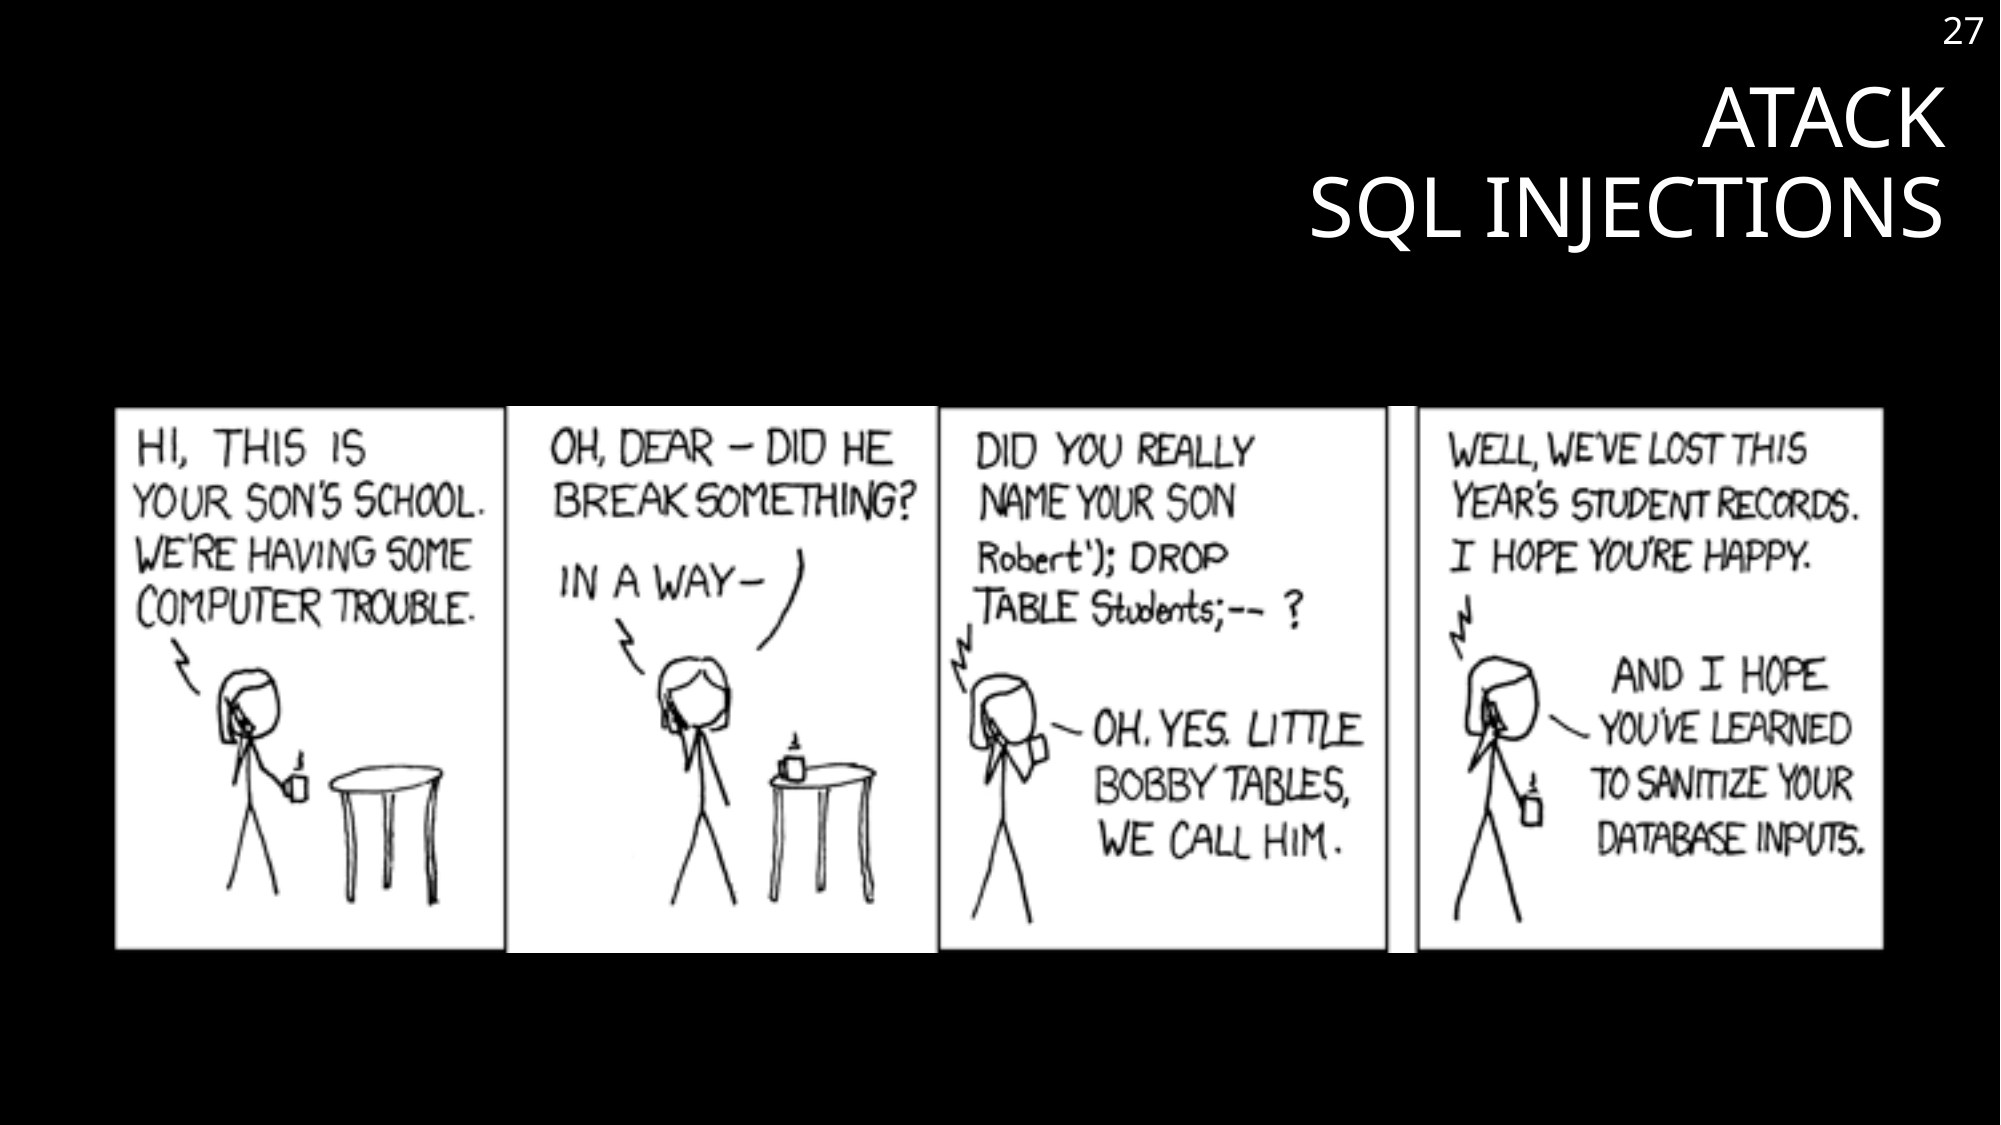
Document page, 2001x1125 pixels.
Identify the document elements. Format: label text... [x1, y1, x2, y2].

title ATACK SQL Injections [39, 68, 1961, 281]
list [113, 406, 1887, 953]
slide_number 27 [1567, 0, 2000, 60]
